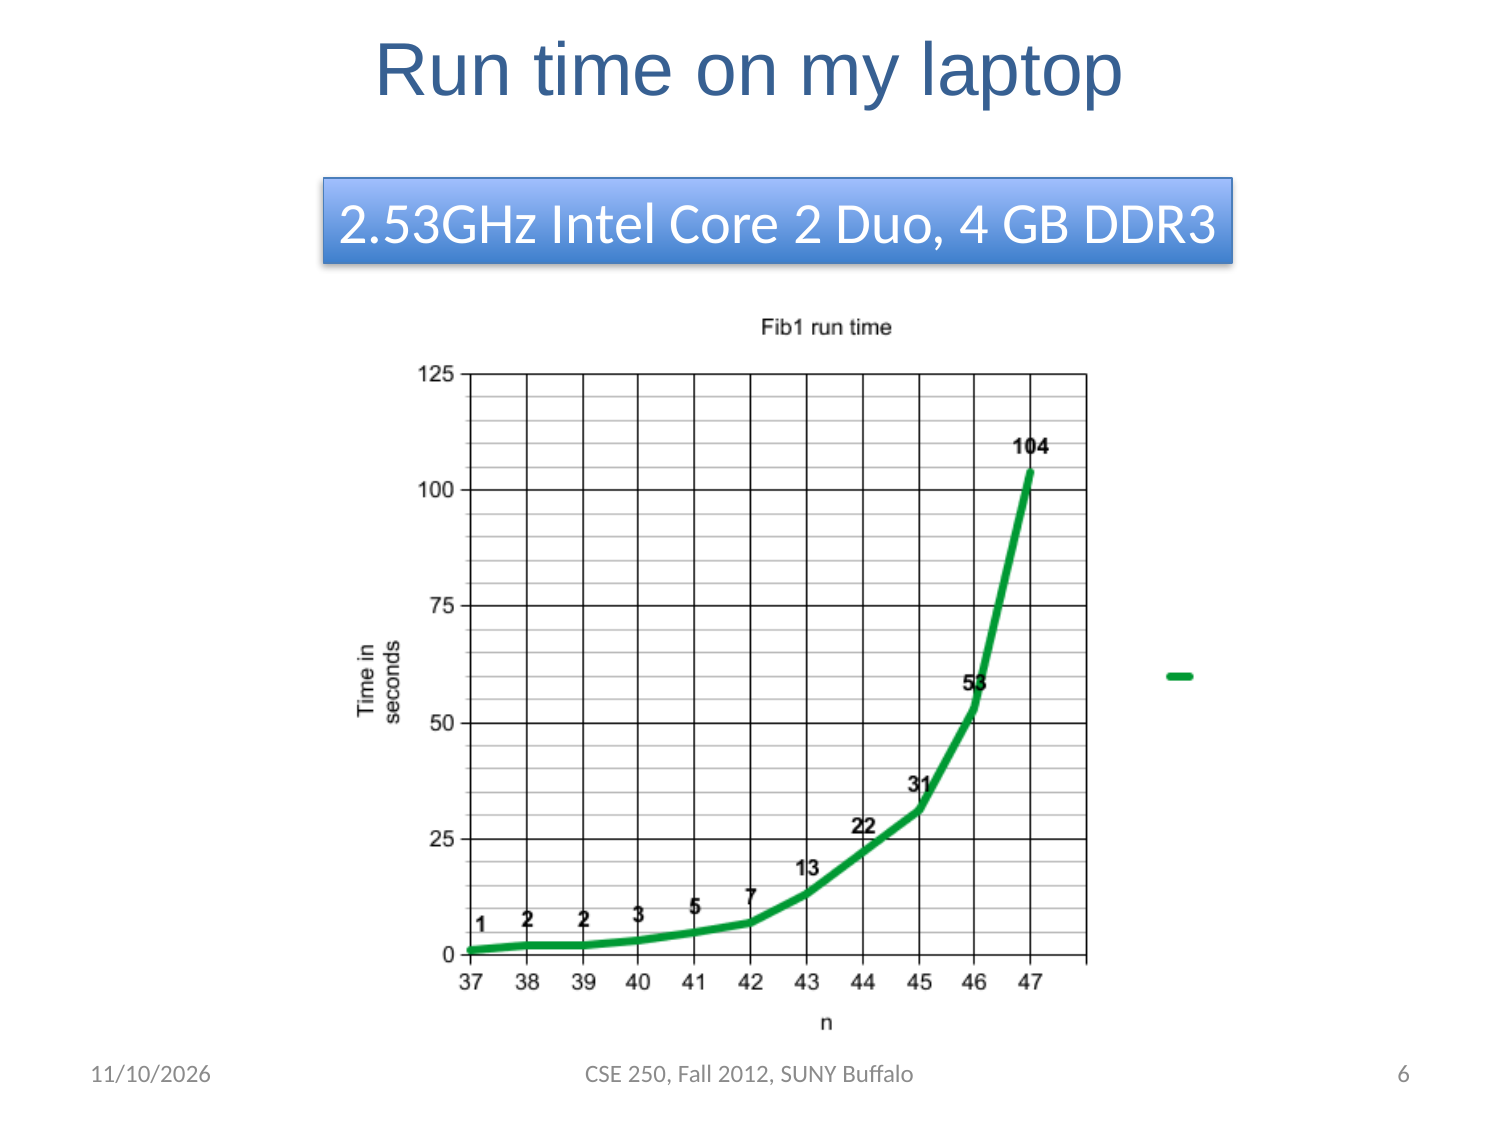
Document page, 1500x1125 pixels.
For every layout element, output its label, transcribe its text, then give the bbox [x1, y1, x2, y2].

text_box 2.53GHz Intel Core 2 Duo, 4 GB DDR3 [323, 177, 1233, 264]
slide_number 5 [1074, 1042, 1425, 1103]
footer CSE 250, Fall 2012, SUNY Buffalo [438, 1051, 1062, 1103]
picture [343, 298, 1308, 1043]
title Run time on my laptop [0, 10, 1500, 121]
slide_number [75, 1042, 425, 1103]
